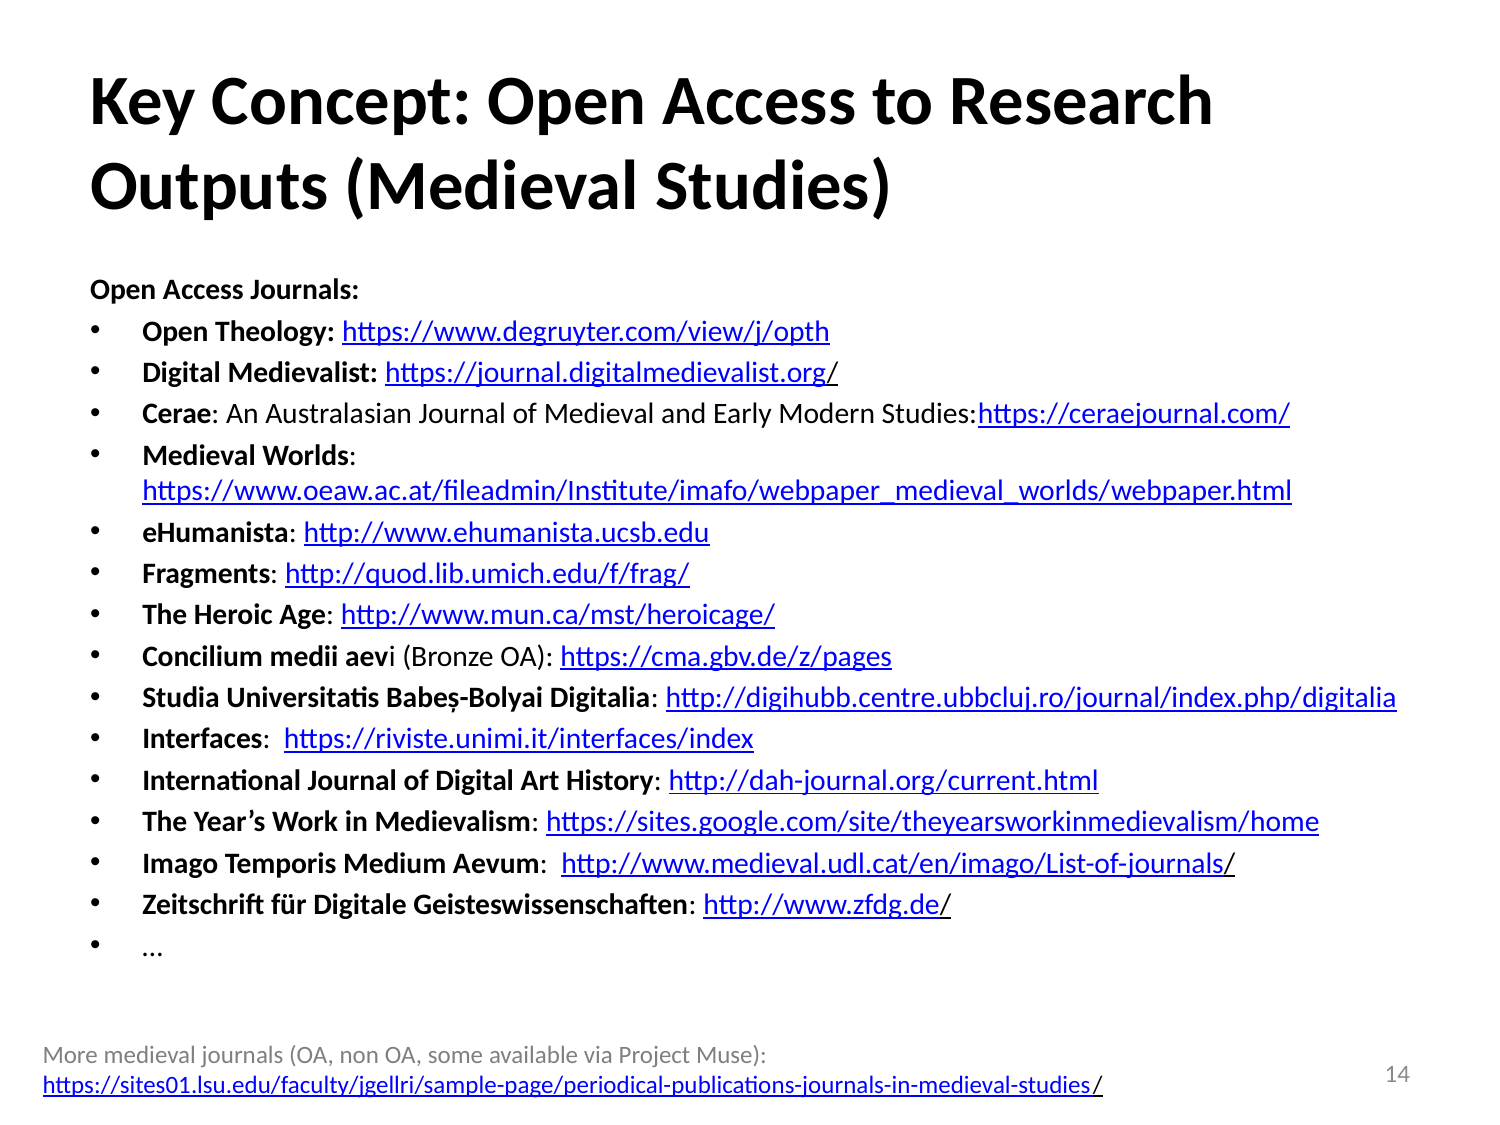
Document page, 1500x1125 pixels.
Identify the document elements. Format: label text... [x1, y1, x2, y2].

slide_number 14 [1124, 1042, 1425, 1103]
list Open Access Journals: Open Theology: https://www.degruyter.com/view/j/opth Digital Medievalist: https://journal.digitalmedievalist.org/ Cerae: An Australasian Journal of Medieval and Early Modern Studies:https://ceraejournal.com/ Medieval Worlds: https://www.oeaw.ac.at/fileadmin/Institute/imafo/webpaper_medieval_worlds/webpaper.html eHumanista: http://www.ehumanista.ucsb.edu Fragments: http://quod.lib.umich.edu/f/frag/ The Heroic Age: http://www.mun.ca/mst/heroicage/ Concilium medii aevi (Bronze OA): https://cma.gbv.de/z/pages Studia Universitatis Babeș-Bolyai Digitalia: http://digihubb.centre.ubbcluj.ro/journal/index.php/digitalia Interfaces: https://riviste.unimi.it/interfaces/index International Journal of Digital Art History: http://dah-journal.org/current.html The Year’s Work in Medievalism: https://sites.google.com/site/theyearsworkinmedievalism/home Imago Temporis Medium Aevum: http://www.medieval.udl.cat/en/imago/List-of-journals/ Zeitschrift für Digitale Geisteswissenschaften: http://www.zfdg.de/ … [75, 262, 1425, 1005]
title Key Concept: Open Access to Research Outputs (Medieval Studies) [75, 45, 1425, 233]
text_box More medieval journals (OA, non OA, some available via Project Muse): https://sites01.lsu.edu/faculty/jgellri/sample-page/periodical-publications-journals-in-medieval-studies/ [27, 1031, 1124, 1106]
